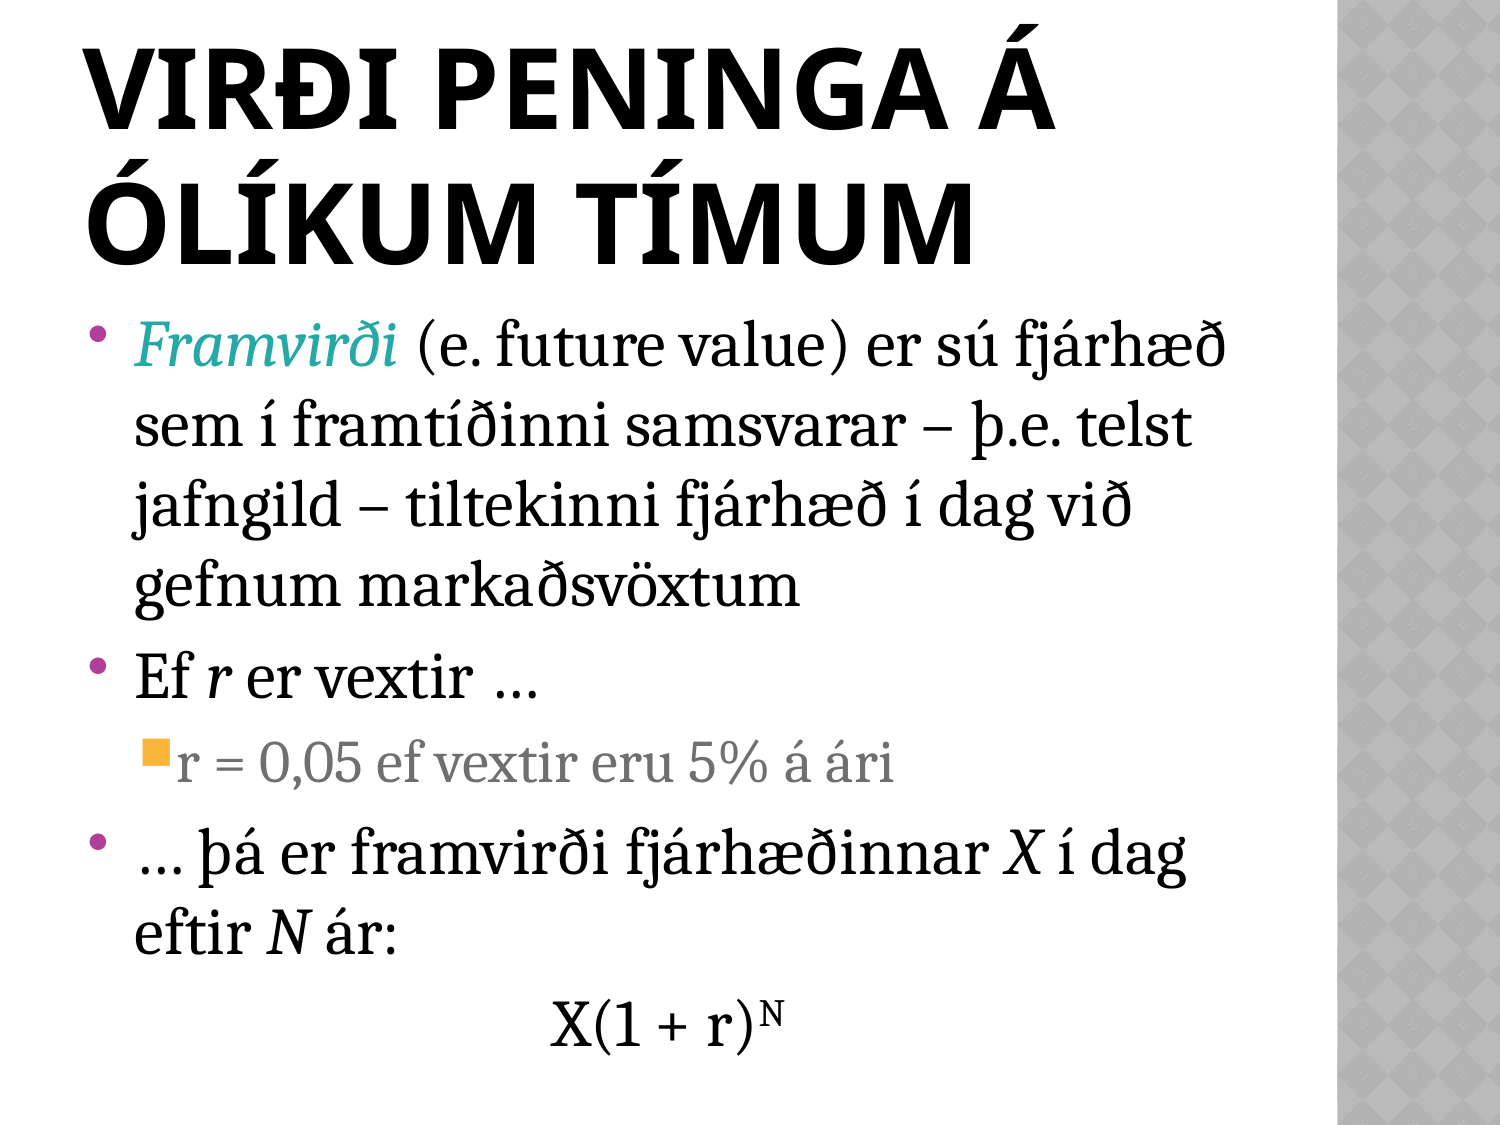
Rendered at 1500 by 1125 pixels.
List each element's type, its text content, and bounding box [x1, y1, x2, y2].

title núvirði: mat á virði peninga á ólíkum tímum [75, 99, 1263, 288]
list Framvirði (e. future value) er sú fjárhæð sem í framtíðinni samsvarar – þ.e. telst jafngild – tiltekinni fjárhæð í dag við gefnum markaðsvöxtum Ef r er vextir … r = 0,05 ef vextir eru 5% á ári … þá er framvirði fjárhæðinnar X í dag eftir N ár: X(1 + r)N [75, 292, 1263, 1088]
